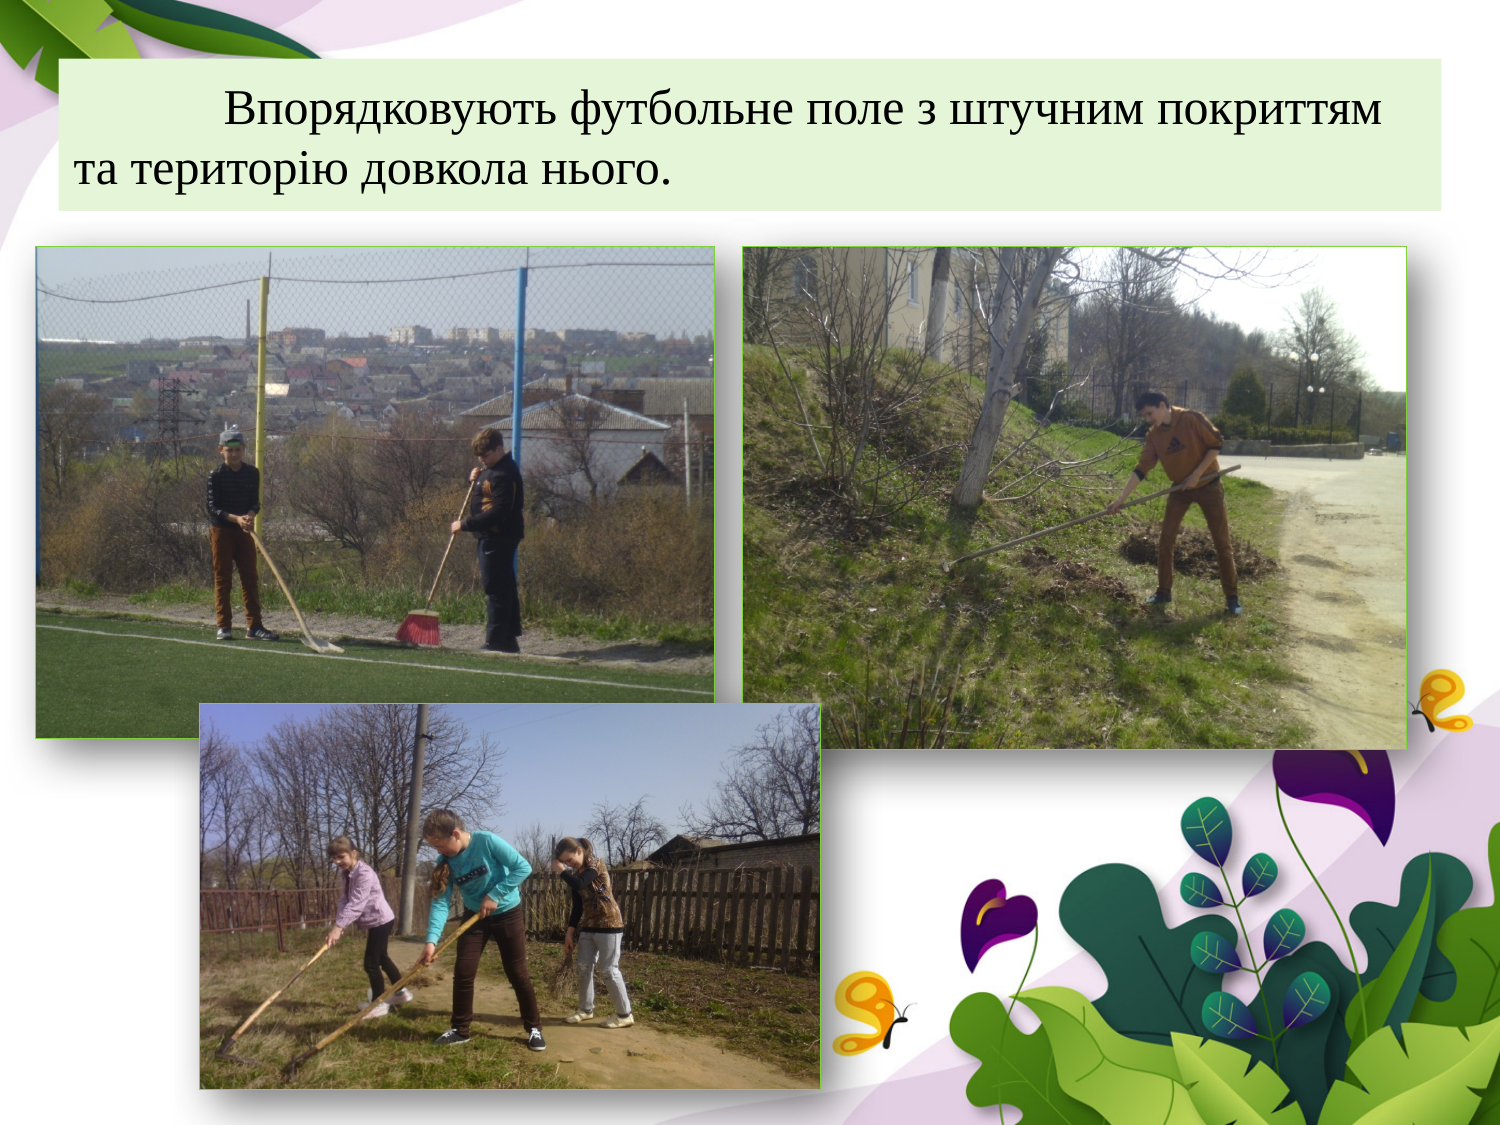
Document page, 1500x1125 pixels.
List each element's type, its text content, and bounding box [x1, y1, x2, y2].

picture [0, 0, 1500, 1125]
title Впорядковують футбольне поле з штучним покриттям та територію довкола нього. [58, 58, 1442, 211]
